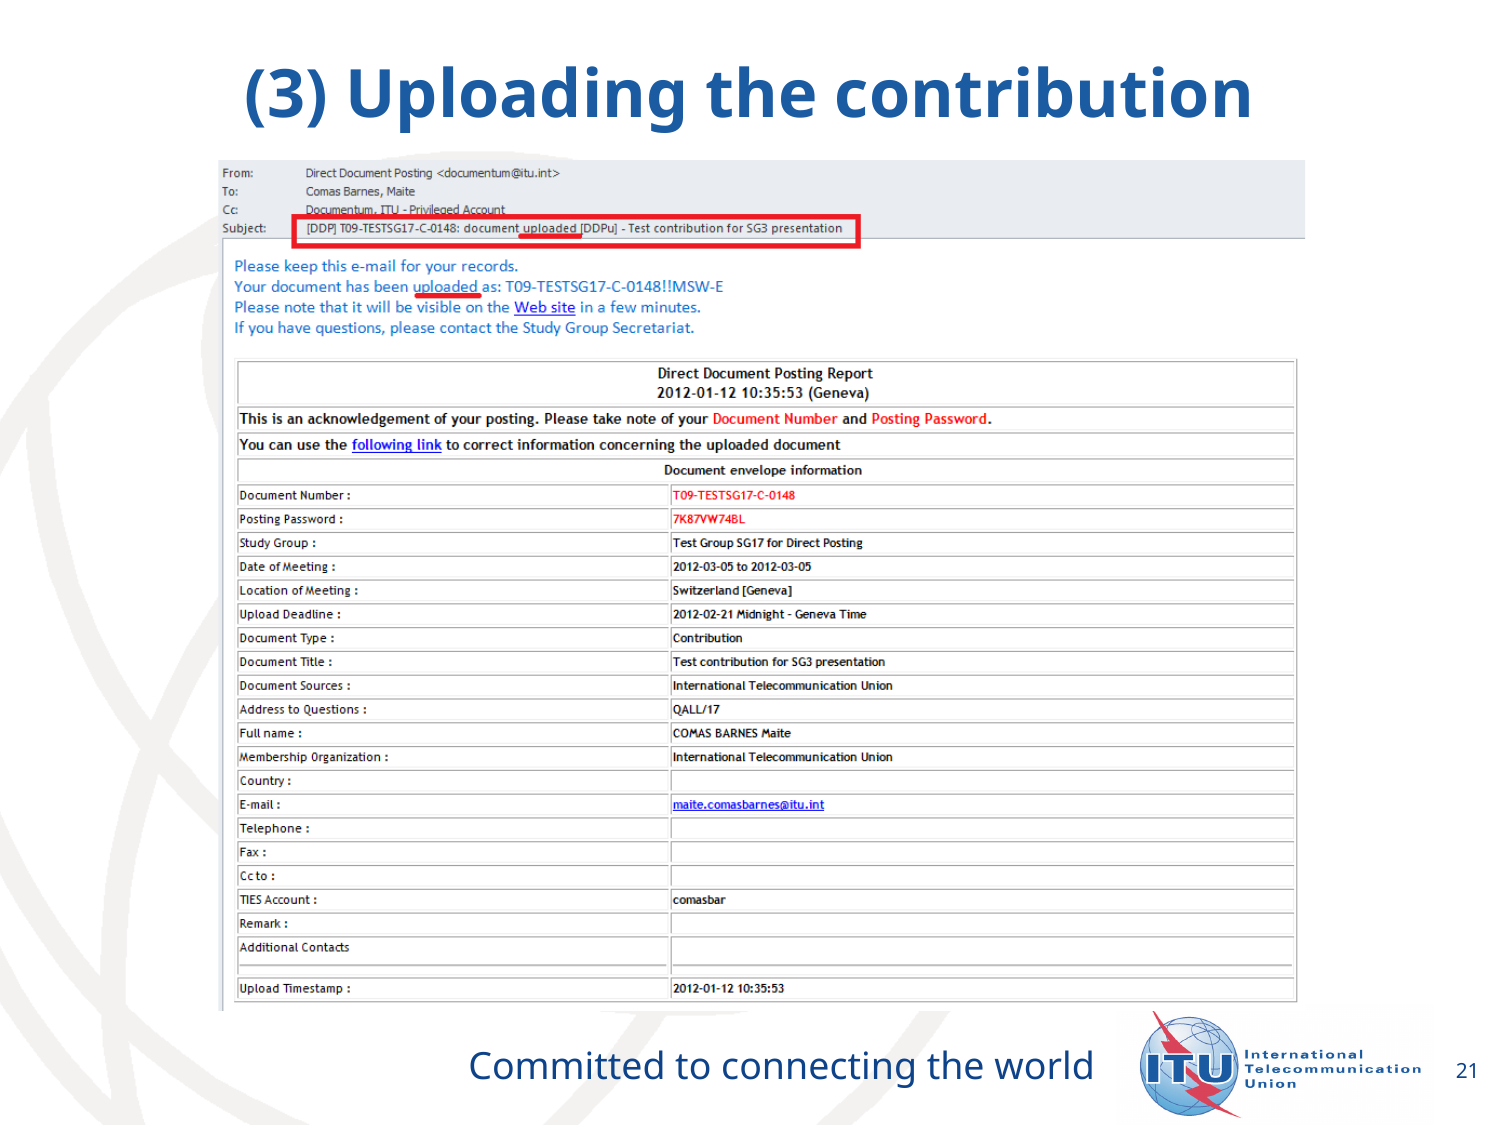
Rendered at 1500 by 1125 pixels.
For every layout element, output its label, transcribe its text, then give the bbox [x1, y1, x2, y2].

title (3) Uploading the contribution [111, 42, 1388, 139]
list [218, 160, 1306, 1011]
slide_number 21 [1438, 1050, 1495, 1091]
picture [0, 132, 1061, 1125]
